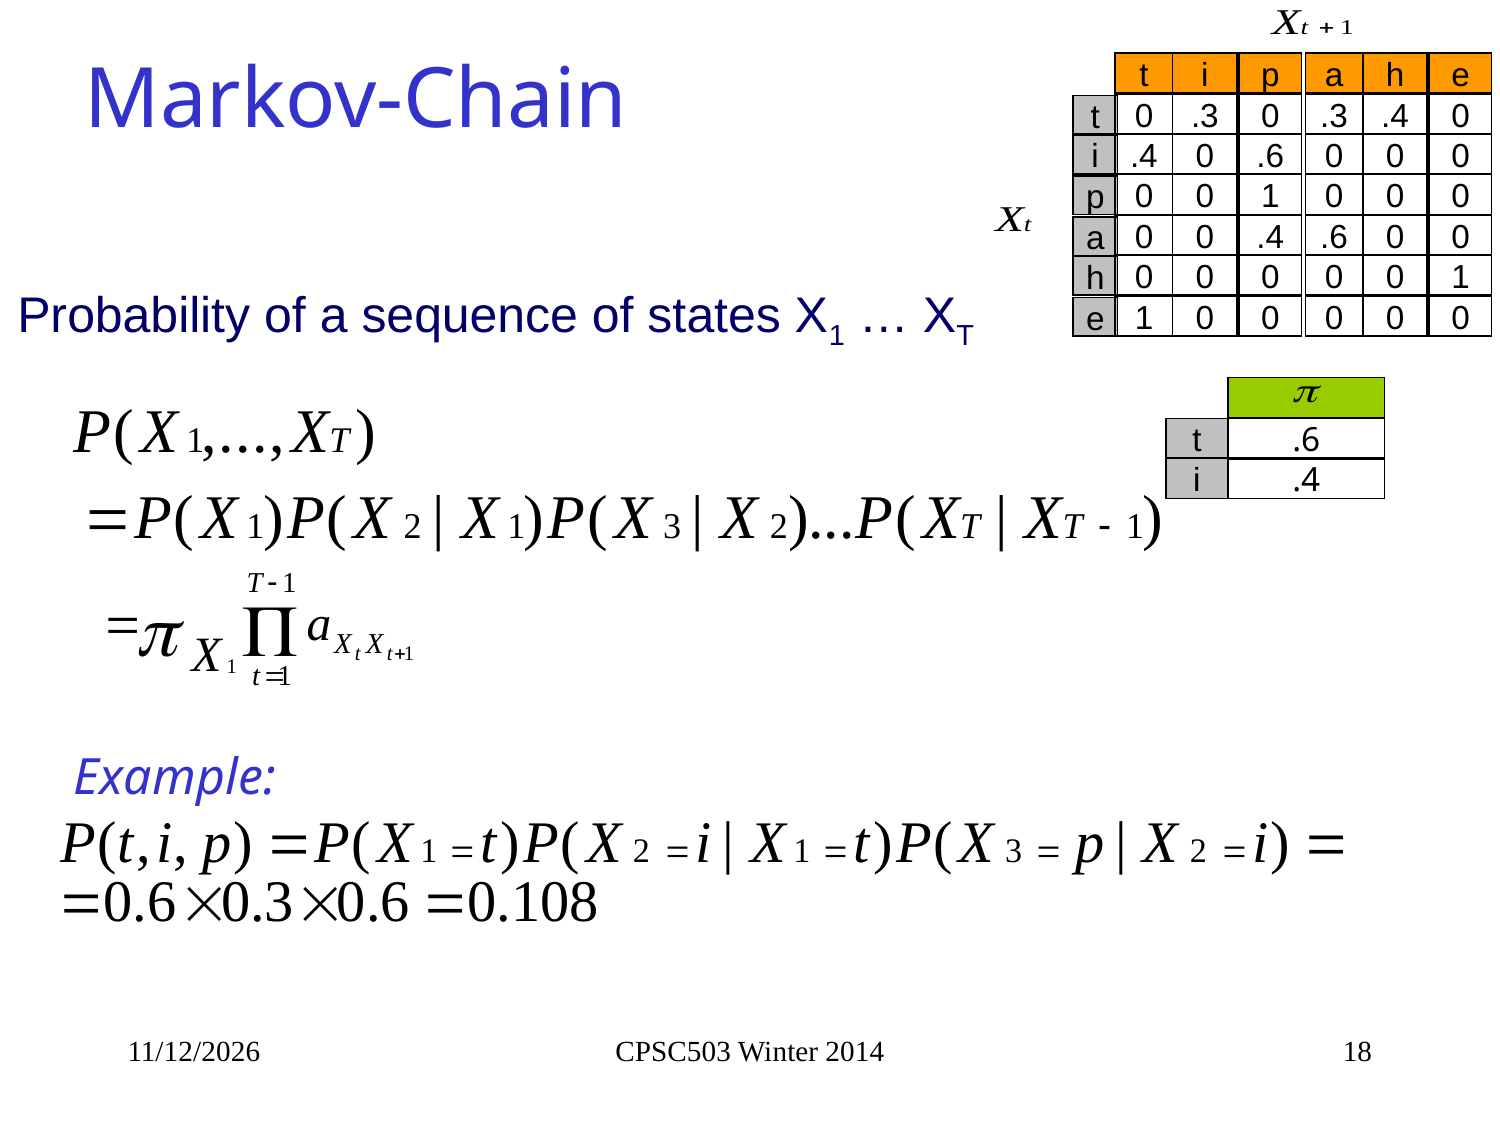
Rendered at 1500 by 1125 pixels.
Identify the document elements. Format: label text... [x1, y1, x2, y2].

text_box t [1073, 95, 1115, 135]
text_box 0 [1115, 93, 1172, 133]
text_box .4 [1227, 458, 1385, 499]
text_box e [1073, 297, 1115, 337]
text_box .6 [1239, 133, 1302, 174]
text_box 0 [1305, 295, 1362, 337]
text_box .4 [1362, 93, 1428, 133]
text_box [49, 807, 1344, 936]
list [74, 481, 1173, 565]
text_box 0 [1172, 254, 1238, 295]
text_box t [1115, 52, 1172, 93]
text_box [1287, 378, 1330, 412]
text_box a [1305, 52, 1362, 93]
text_box h [1073, 256, 1115, 296]
text_box 0 [1429, 295, 1492, 337]
text_box 0 [1172, 295, 1238, 337]
text_box a [1073, 216, 1115, 256]
text_box .4 [1239, 215, 1302, 254]
slide_number 18 [1074, 1024, 1388, 1101]
text_box [1227, 377, 1288, 418]
text_box Probability of a sequence of states X1 … XT [2, 275, 989, 359]
text_box 0 [1115, 174, 1172, 215]
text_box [1260, 1, 1360, 45]
text_box e [1429, 52, 1492, 93]
text_box 0 [1115, 215, 1172, 254]
text_box 0 [1362, 295, 1428, 337]
text_box 1 [1239, 174, 1302, 215]
text_box 0 [1115, 254, 1172, 295]
text_box .6 [1227, 418, 1385, 458]
text_box 0 [1172, 215, 1238, 254]
text_box h [1362, 52, 1428, 93]
text_box 0 [1362, 174, 1428, 215]
text_box i [1166, 458, 1227, 499]
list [62, 394, 388, 478]
text_box .3 [1305, 93, 1362, 133]
text_box p [1239, 52, 1302, 93]
footer CPSC503 Winter 2014 [512, 1024, 988, 1101]
text_box [1328, 377, 1385, 418]
text_box 0 [1362, 215, 1428, 254]
text_box 0 [1429, 133, 1492, 174]
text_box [95, 562, 426, 695]
title Markov-Chain [0, 0, 751, 188]
text_box i [1073, 135, 1115, 174]
text_box 0 [1172, 174, 1238, 215]
text_box .3 [1172, 93, 1238, 133]
text_box 0 [1429, 215, 1492, 254]
text_box 0 [1362, 133, 1428, 174]
text_box 0 [1429, 93, 1492, 133]
text_box 0 [1172, 133, 1238, 174]
text_box 0 [1239, 254, 1302, 295]
text_box 1 [1429, 254, 1492, 295]
text_box .4 [1115, 133, 1172, 174]
text_box p [1073, 176, 1115, 215]
text_box 0 [1362, 254, 1428, 295]
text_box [984, 197, 1044, 241]
text_box Example: [0, 737, 350, 838]
text_box 0 [1305, 174, 1362, 215]
text_box .6 [1305, 215, 1362, 254]
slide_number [112, 1024, 426, 1101]
text_box t [1166, 418, 1227, 458]
text_box 0 [1429, 174, 1492, 215]
text_box 0 [1239, 295, 1302, 337]
text_box i [1172, 52, 1238, 93]
text_box 0 [1305, 133, 1362, 174]
text_box 0 [1305, 254, 1362, 295]
text_box 0 [1239, 93, 1302, 133]
text_box 1 [1115, 295, 1172, 337]
